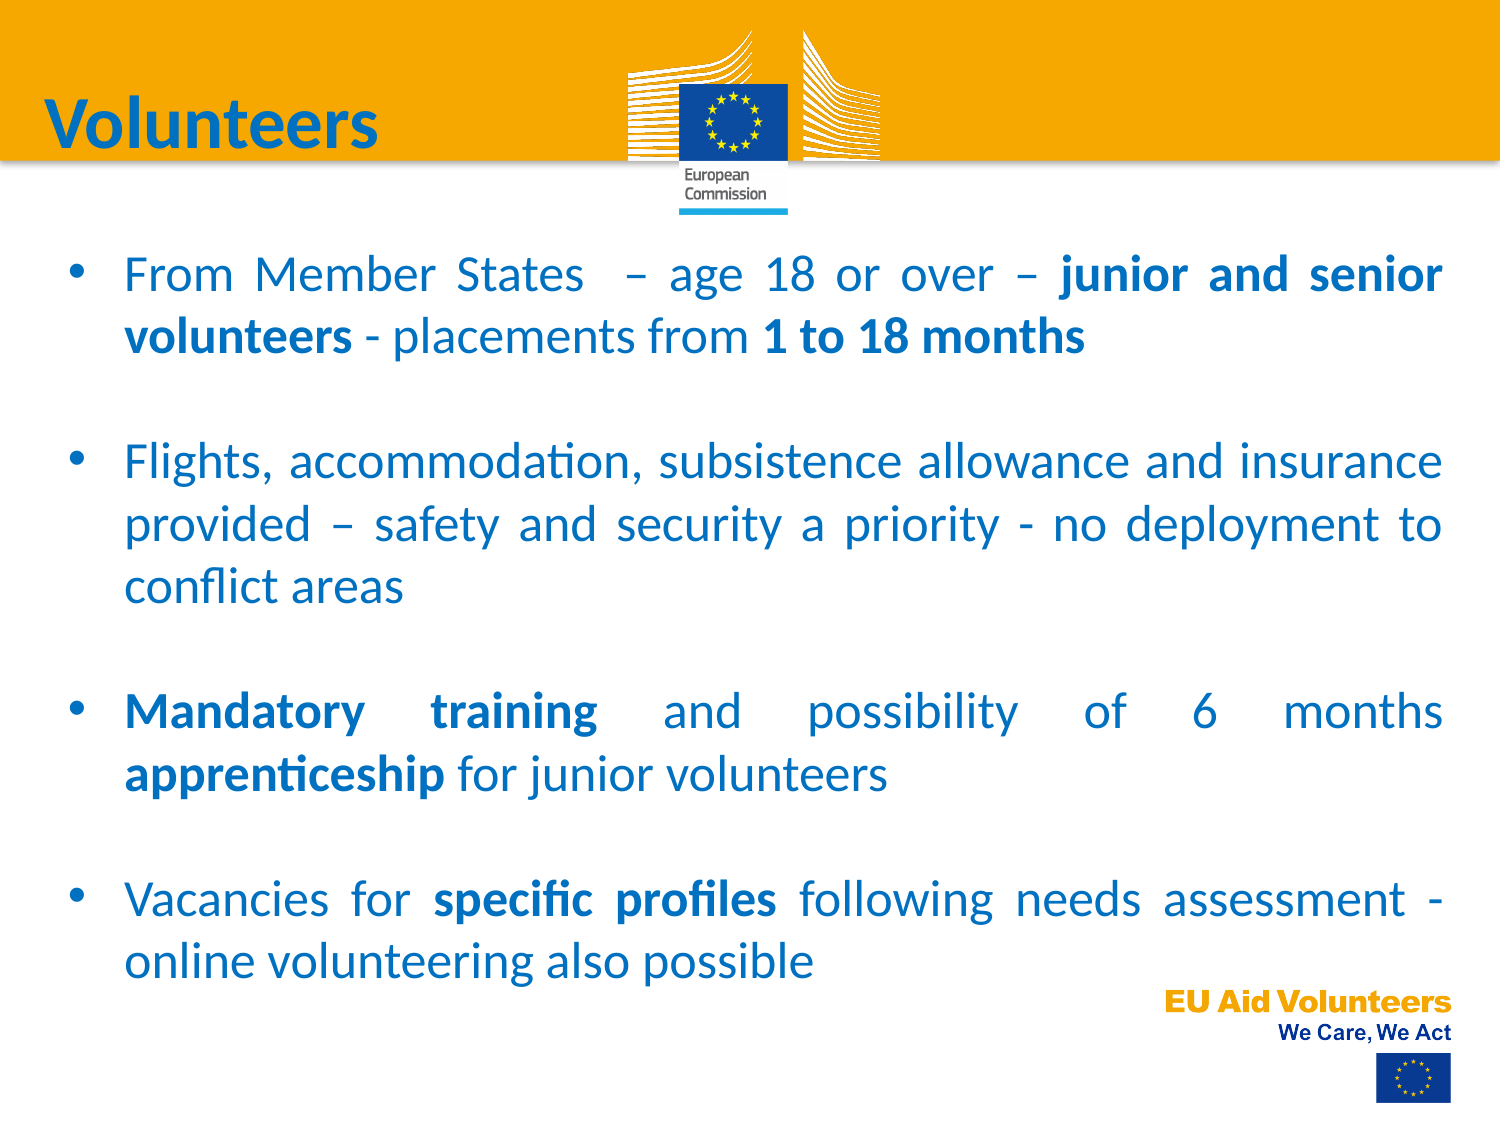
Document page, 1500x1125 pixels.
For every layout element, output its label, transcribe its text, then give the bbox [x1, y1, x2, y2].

text_box From Member States – age 18 or over – junior and senior volunteers - placements from 1 to 18 months Flights, accommodation, subsistence allowance and insurance provided – safety and security a priority - no deployment to conflict areas Mandatory training and possibility of 6 months apprenticeship for junior volunteers Vacancies for specific profiles following needs assessment - online volunteering also possible [53, 231, 1459, 997]
picture [596, 11, 911, 231]
text_box Volunteers [29, 66, 573, 172]
picture [1111, 940, 1500, 1125]
